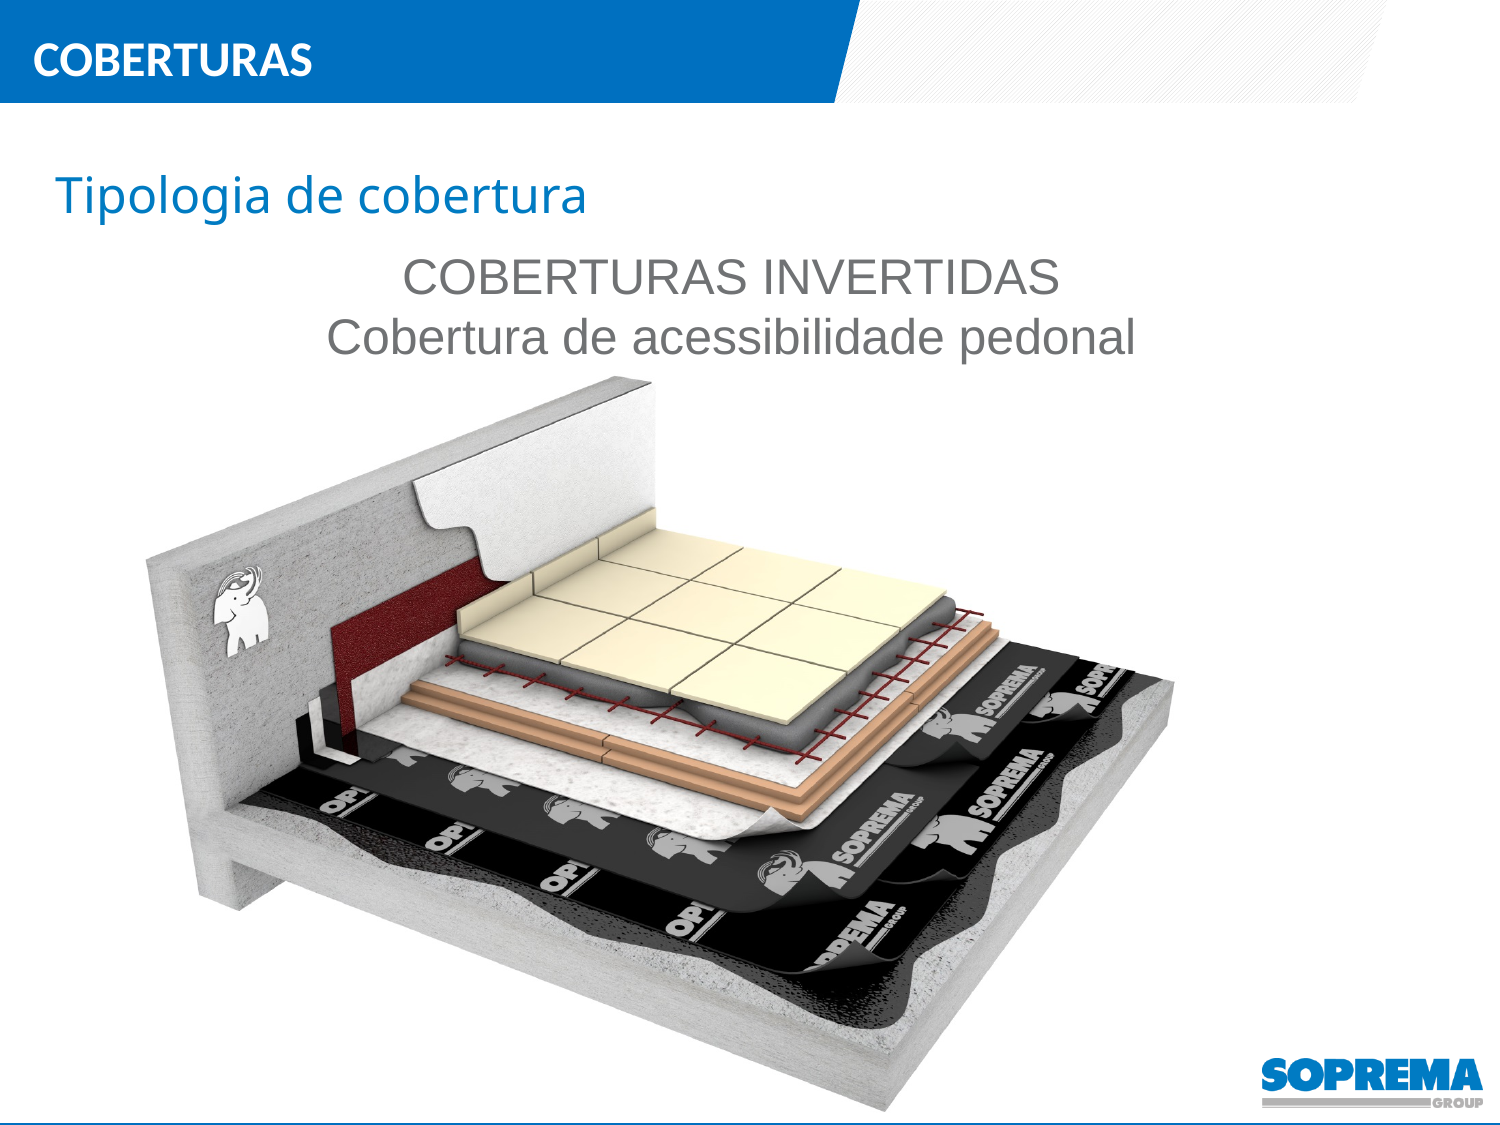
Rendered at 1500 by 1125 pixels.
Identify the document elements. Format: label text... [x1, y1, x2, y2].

picture [1262, 1058, 1483, 1108]
picture [88, 373, 1210, 1118]
text_box Tipologia de cobertura [41, 155, 1388, 231]
text_box COBERTURAS INVERTIDAS Cobertura de acessibilidade pedonal [83, 237, 1380, 372]
text_box COBERTURAS [18, 19, 481, 94]
